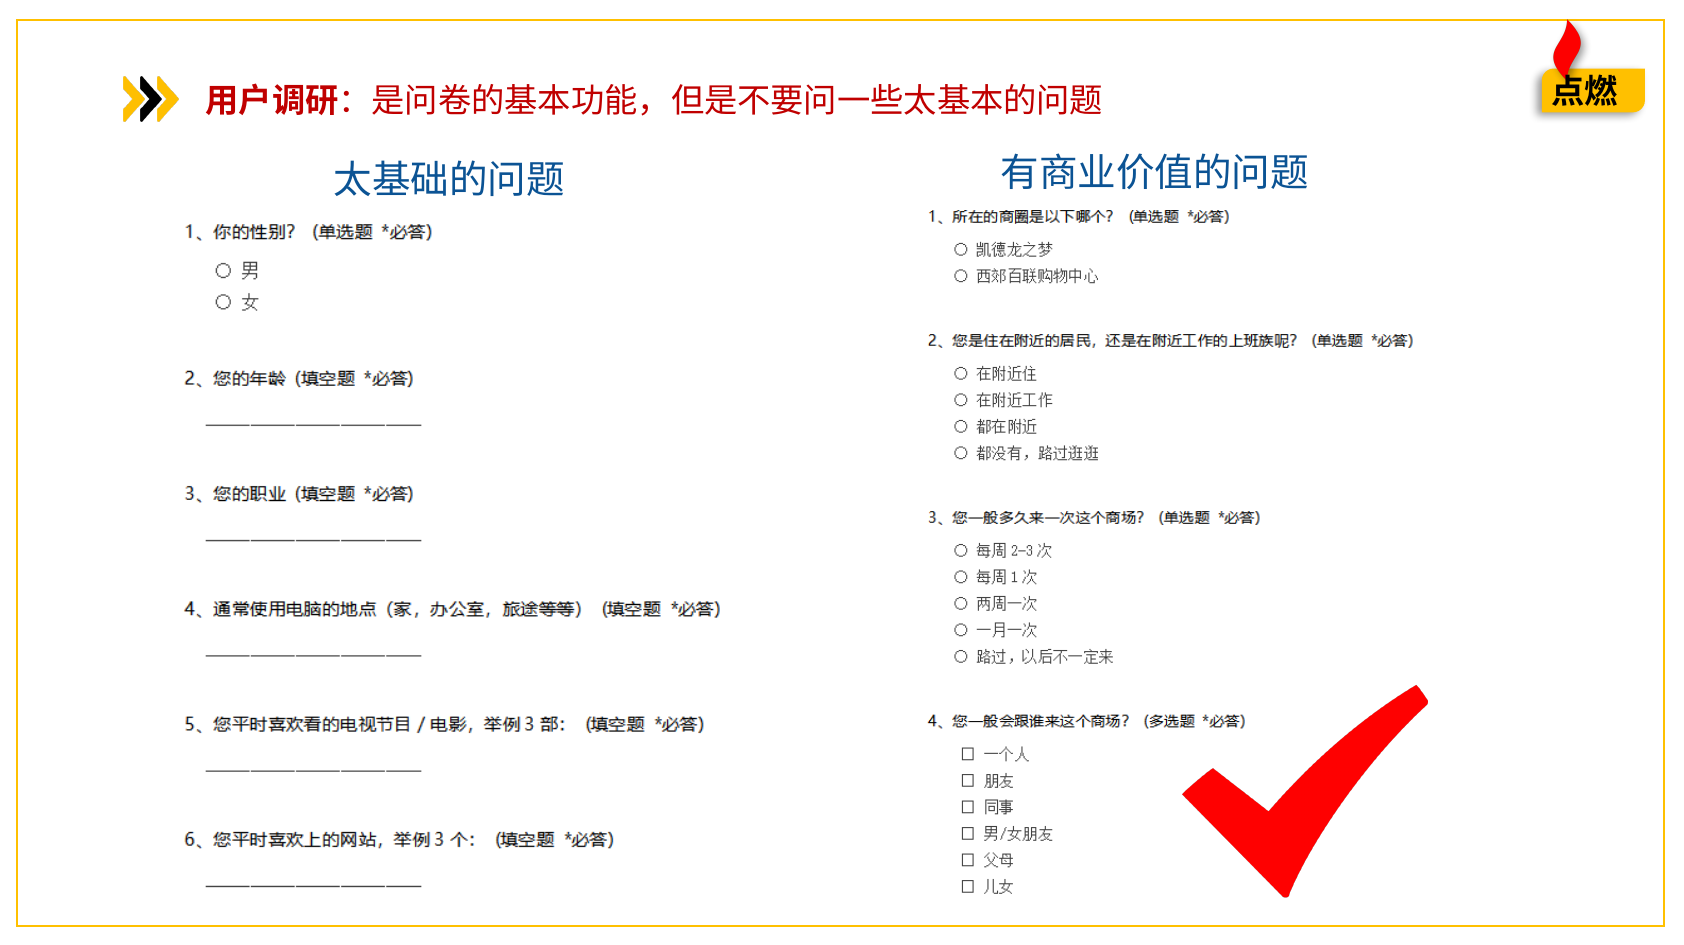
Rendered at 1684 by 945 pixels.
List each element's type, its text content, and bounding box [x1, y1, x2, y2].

text_box 太基础的问题 [141, 151, 758, 211]
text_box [123, 76, 180, 122]
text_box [1536, 19, 1645, 118]
text_box 有商业价值的问题 [846, 144, 1463, 203]
picture [912, 191, 1454, 914]
picture [162, 203, 736, 901]
text_box [16, 19, 1665, 927]
text_box 用户调研：是问卷的基本功能，但是不要问一些太基本的问题 [190, 71, 1257, 127]
